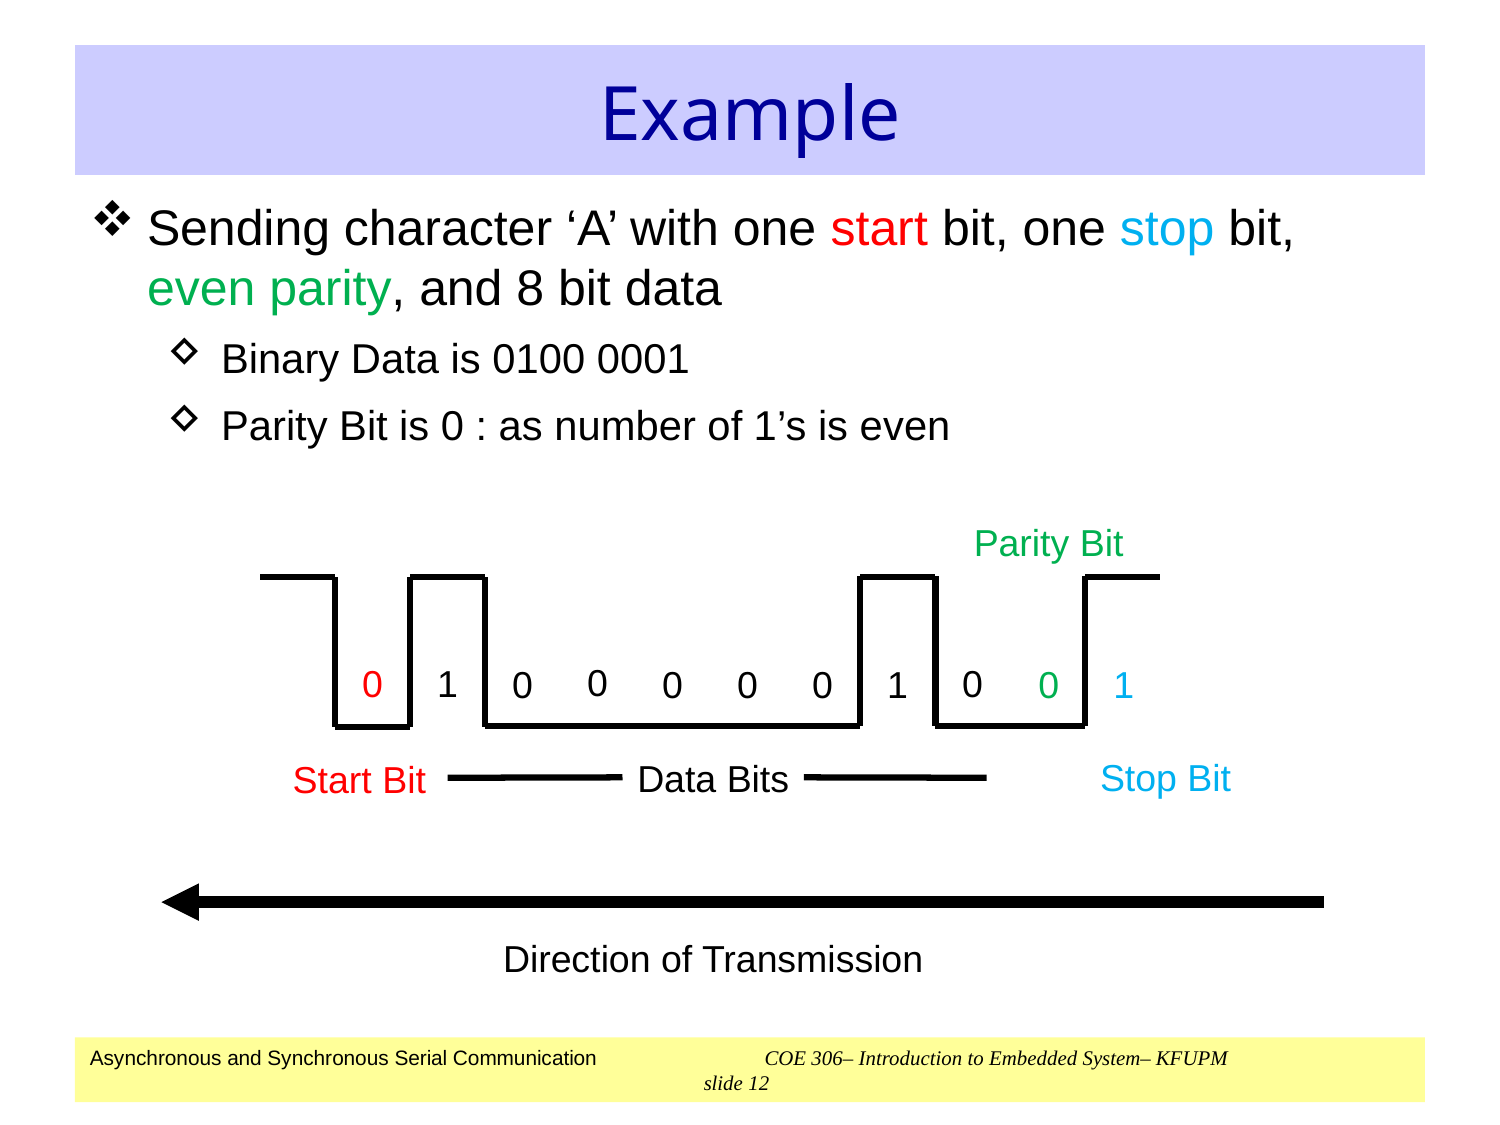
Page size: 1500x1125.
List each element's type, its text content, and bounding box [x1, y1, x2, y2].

text_box Direction of Transmission [488, 927, 938, 987]
text_box 0 [347, 652, 398, 712]
text_box Stop Bit [1085, 746, 1246, 807]
text_box 1 [1098, 653, 1149, 714]
text_box 0 [722, 653, 773, 714]
text_box Data Bits [622, 747, 804, 808]
text_box 0 [947, 652, 998, 712]
list Sending character ‘A’ with one start bit, one stop bit, even parity, and 8 bit data Binary Data is 0100 0001 Parity Bit is 0 : as number of 1’s is even [75, 187, 1425, 1032]
text_box 0 [572, 652, 623, 712]
text_box 0 [497, 653, 548, 714]
title Example [75, 45, 1425, 175]
text_box 1 [872, 653, 923, 714]
text_box 1 [422, 652, 473, 712]
text_box Start Bit [277, 748, 442, 808]
text_box 0 [647, 653, 698, 714]
text_box Parity Bit [959, 511, 1139, 572]
text_box 0 [1023, 653, 1074, 714]
text_box 0 [797, 653, 848, 714]
